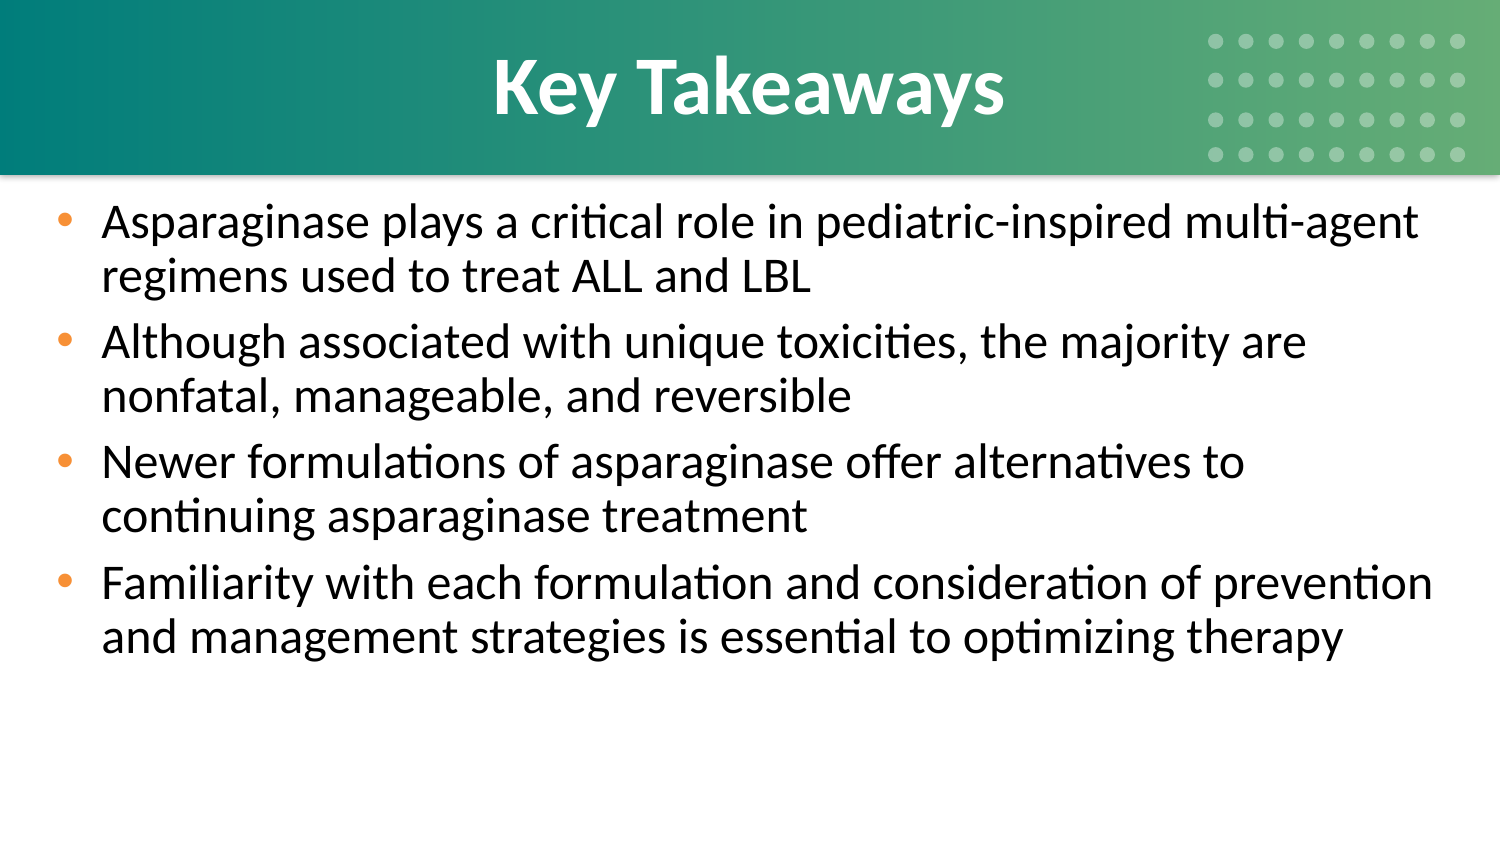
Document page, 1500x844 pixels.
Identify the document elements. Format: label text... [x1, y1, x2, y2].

list Asparaginase plays a critical role in pediatric-inspired multi-agent regimens used to treat ALL and LBL Although associated with unique toxicities, the majority are nonfatal, manageable, and reversible Newer formulations of asparaginase offer alternatives to continuing asparaginase treatment Familiarity with each formulation and consideration of prevention and management strategies is essential to optimizing therapy [41, 187, 1463, 803]
title Key Takeaways [2, 2, 1498, 173]
